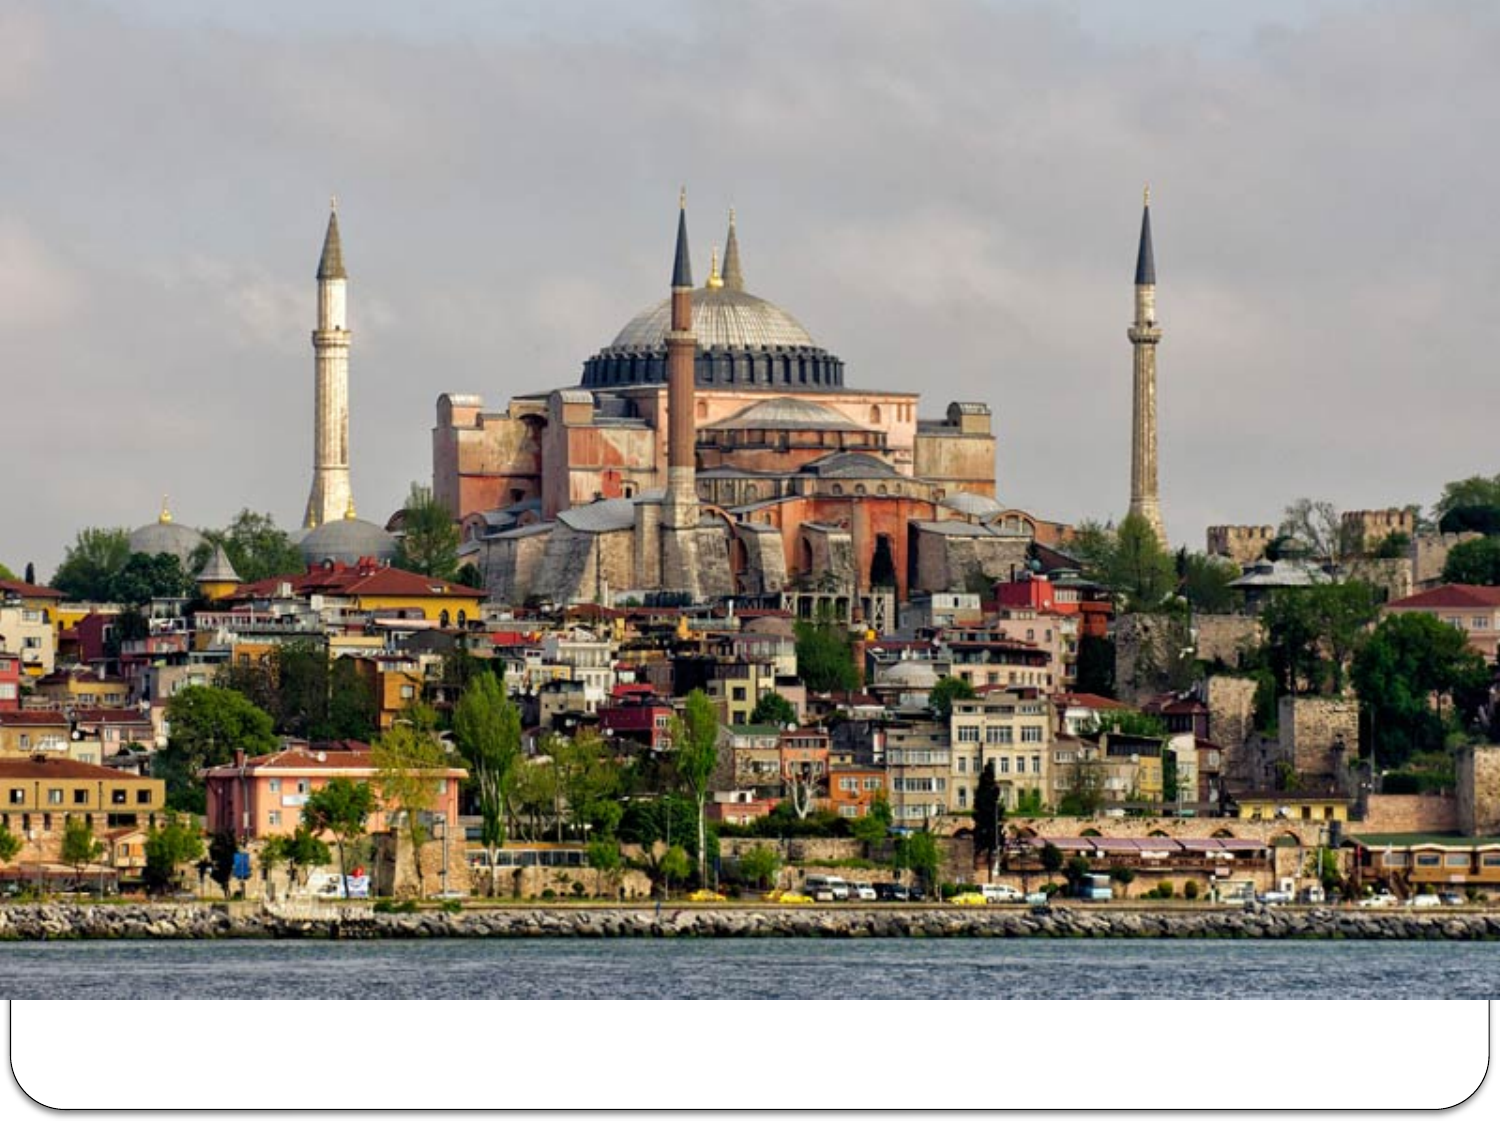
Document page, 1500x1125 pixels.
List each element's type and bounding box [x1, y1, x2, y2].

picture [0, 0, 1500, 1000]
